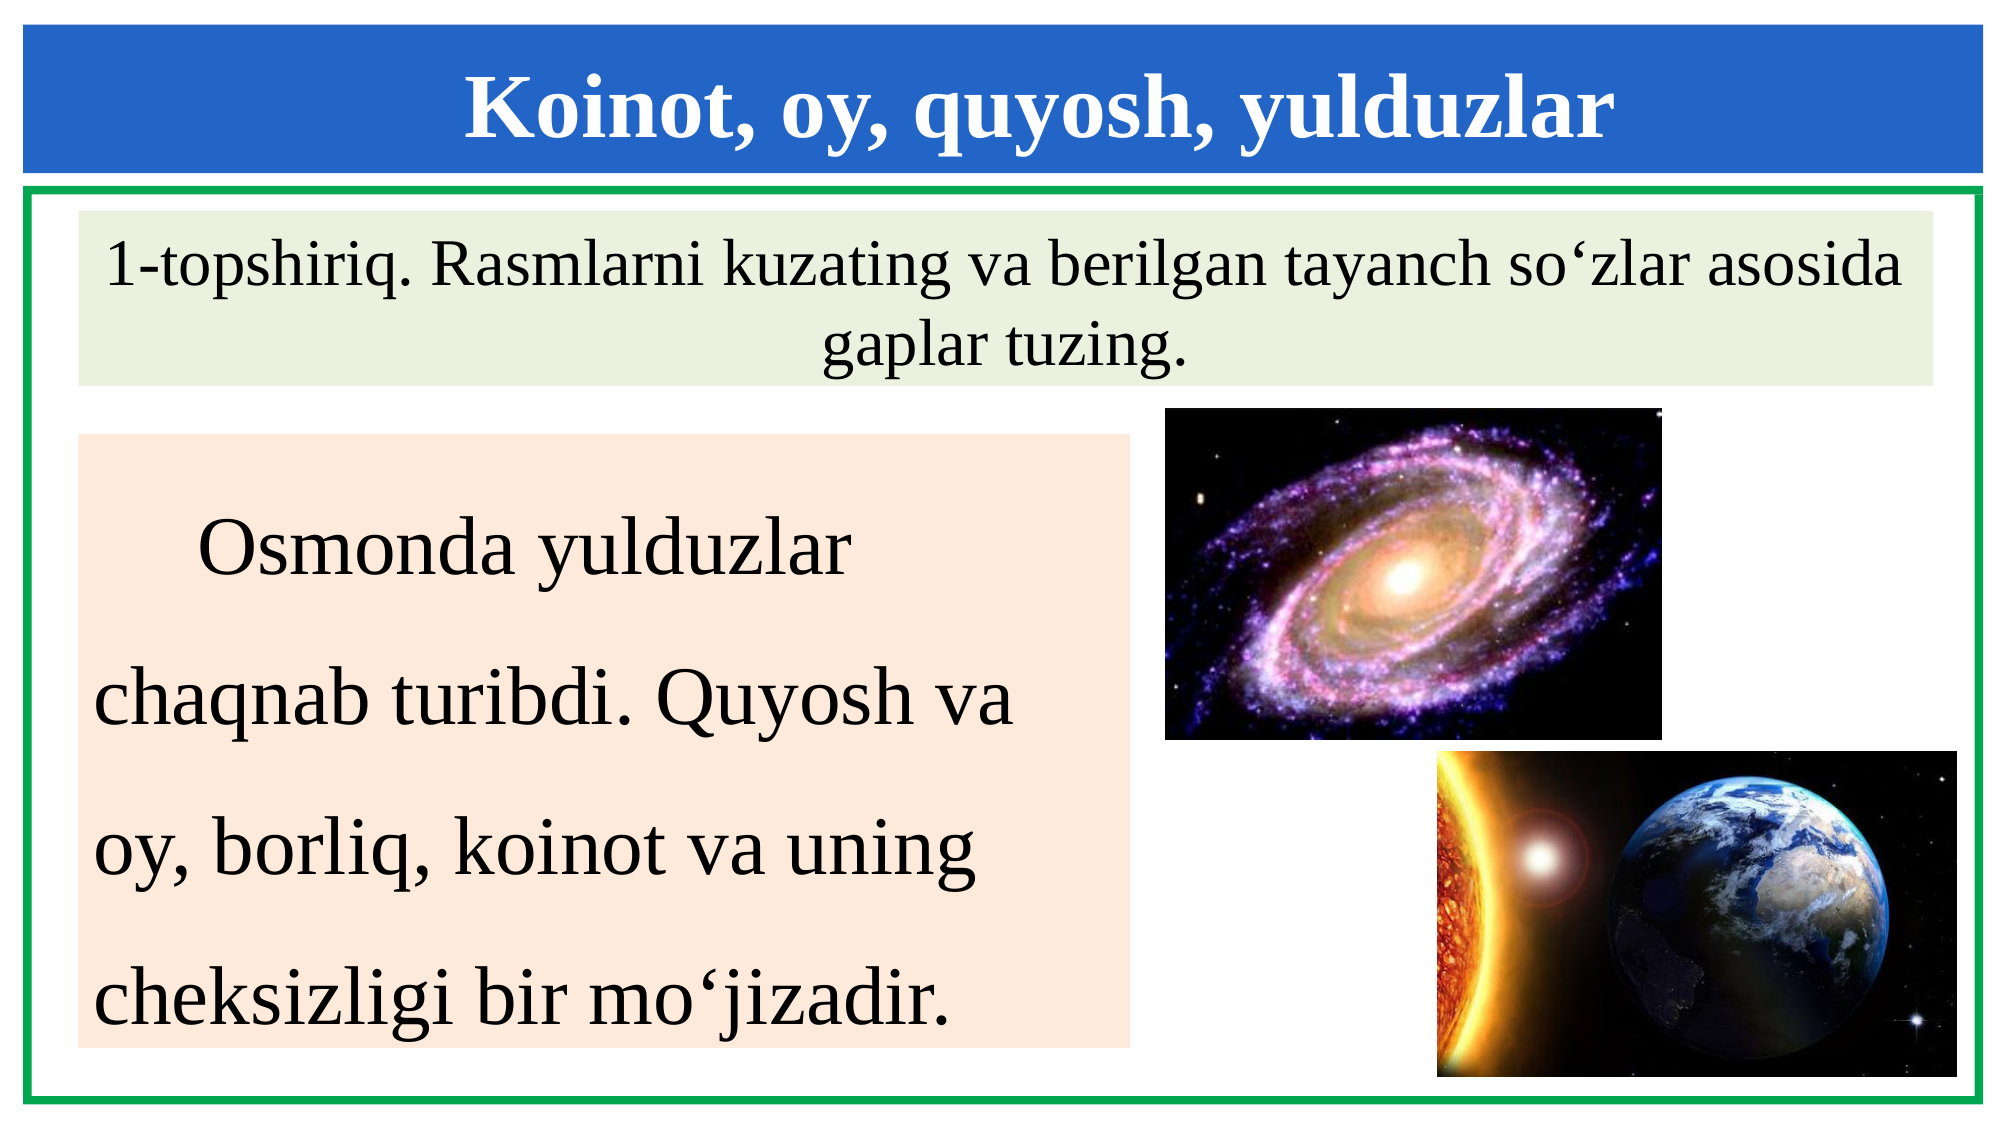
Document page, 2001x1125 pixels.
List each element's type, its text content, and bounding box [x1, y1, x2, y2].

text_box Koinot, oy, quyosh, yulduzlar [449, 38, 1633, 164]
text_box 1-topshiriq. Rasmlarni kuzating va berilgan tayanch so‘zlar asosida gaplar tuzing. [78, 211, 1934, 386]
picture [1165, 408, 1662, 740]
text_box Osmonda yulduzlar chaqnab turibdi. Quyosh va oy, borliq, koinot va uning cheksizligi bir mo‘jizadir. [78, 433, 1130, 1049]
picture [1436, 751, 1957, 1077]
